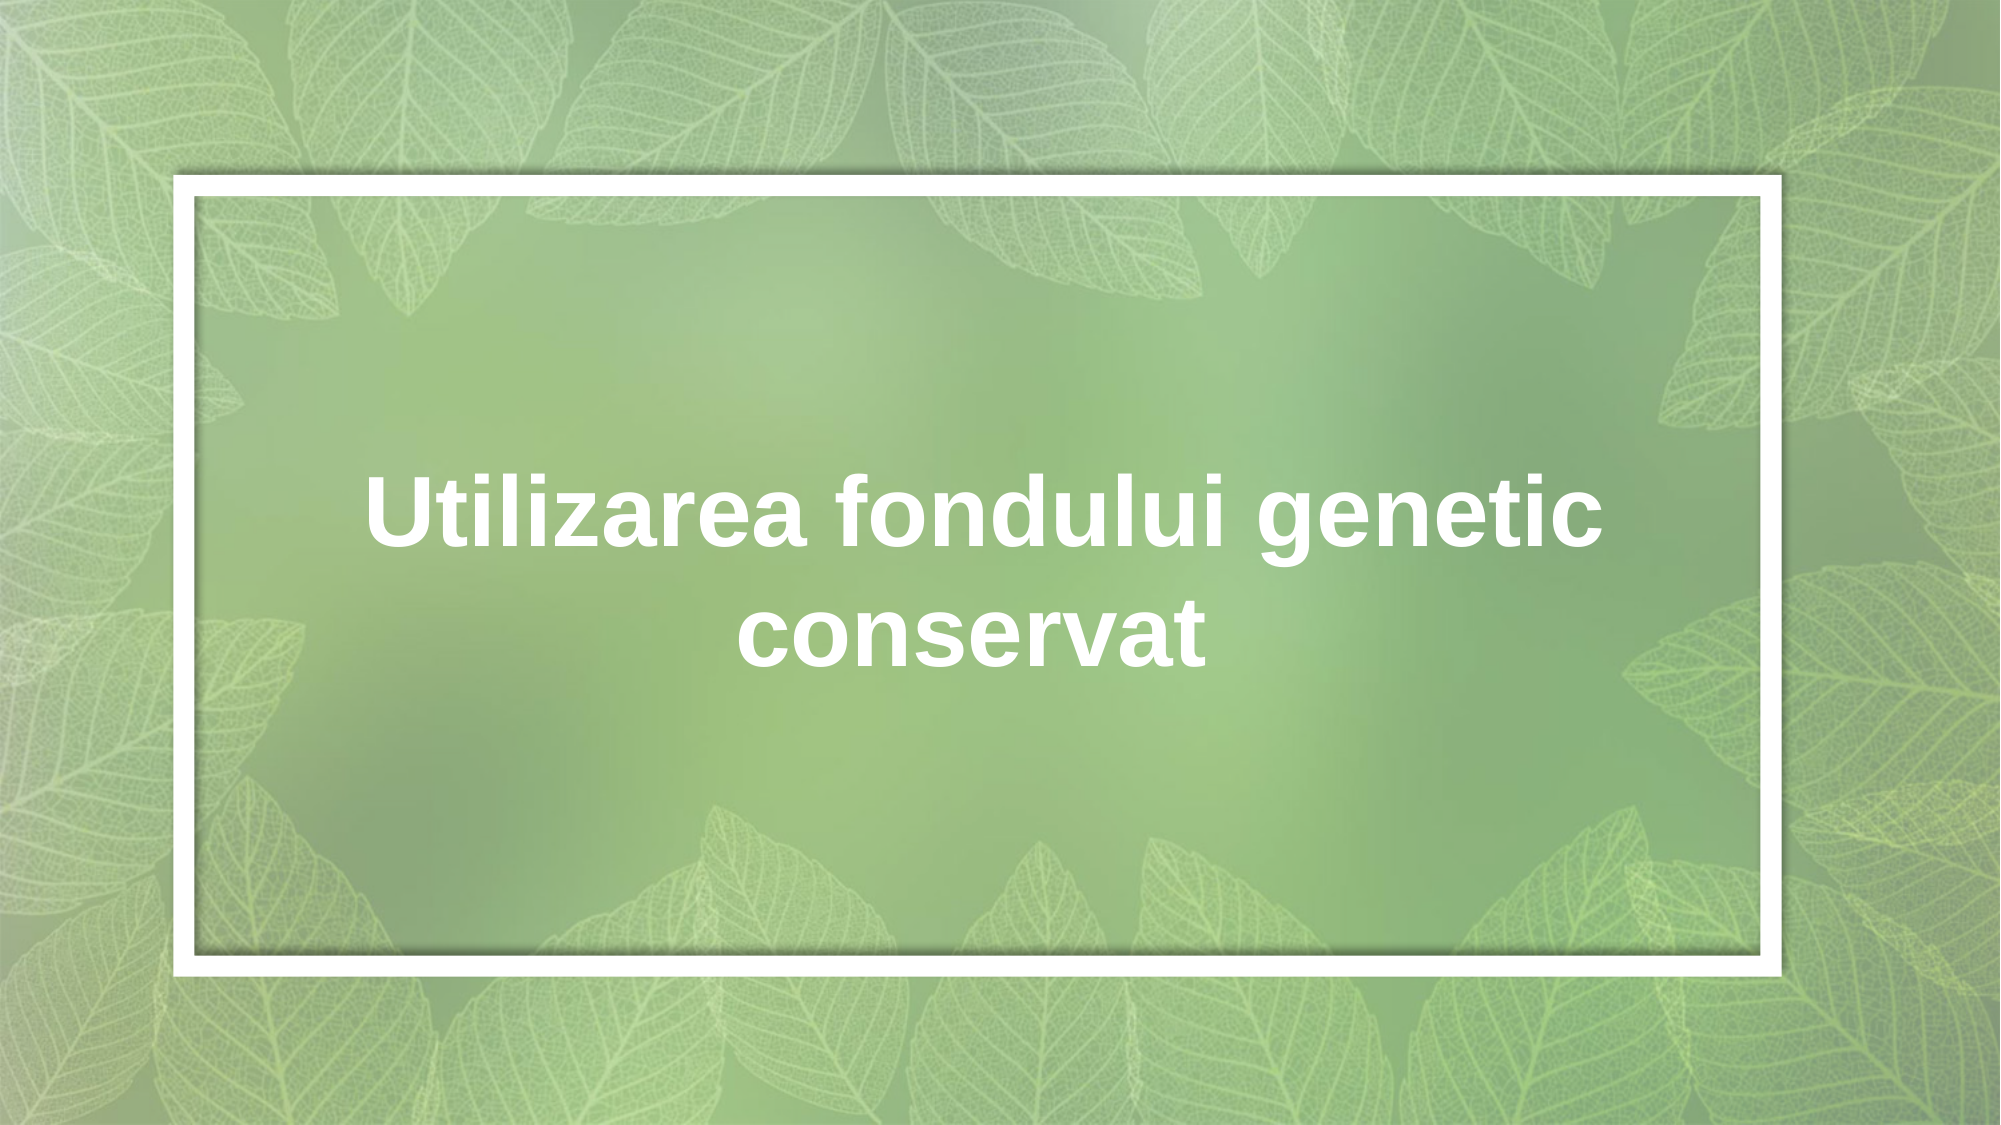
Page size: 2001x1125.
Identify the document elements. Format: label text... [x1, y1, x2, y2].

text_box [172, 174, 1783, 978]
text_box 1,1% [0, 0, 2000, 1125]
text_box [338, 437, 1674, 695]
